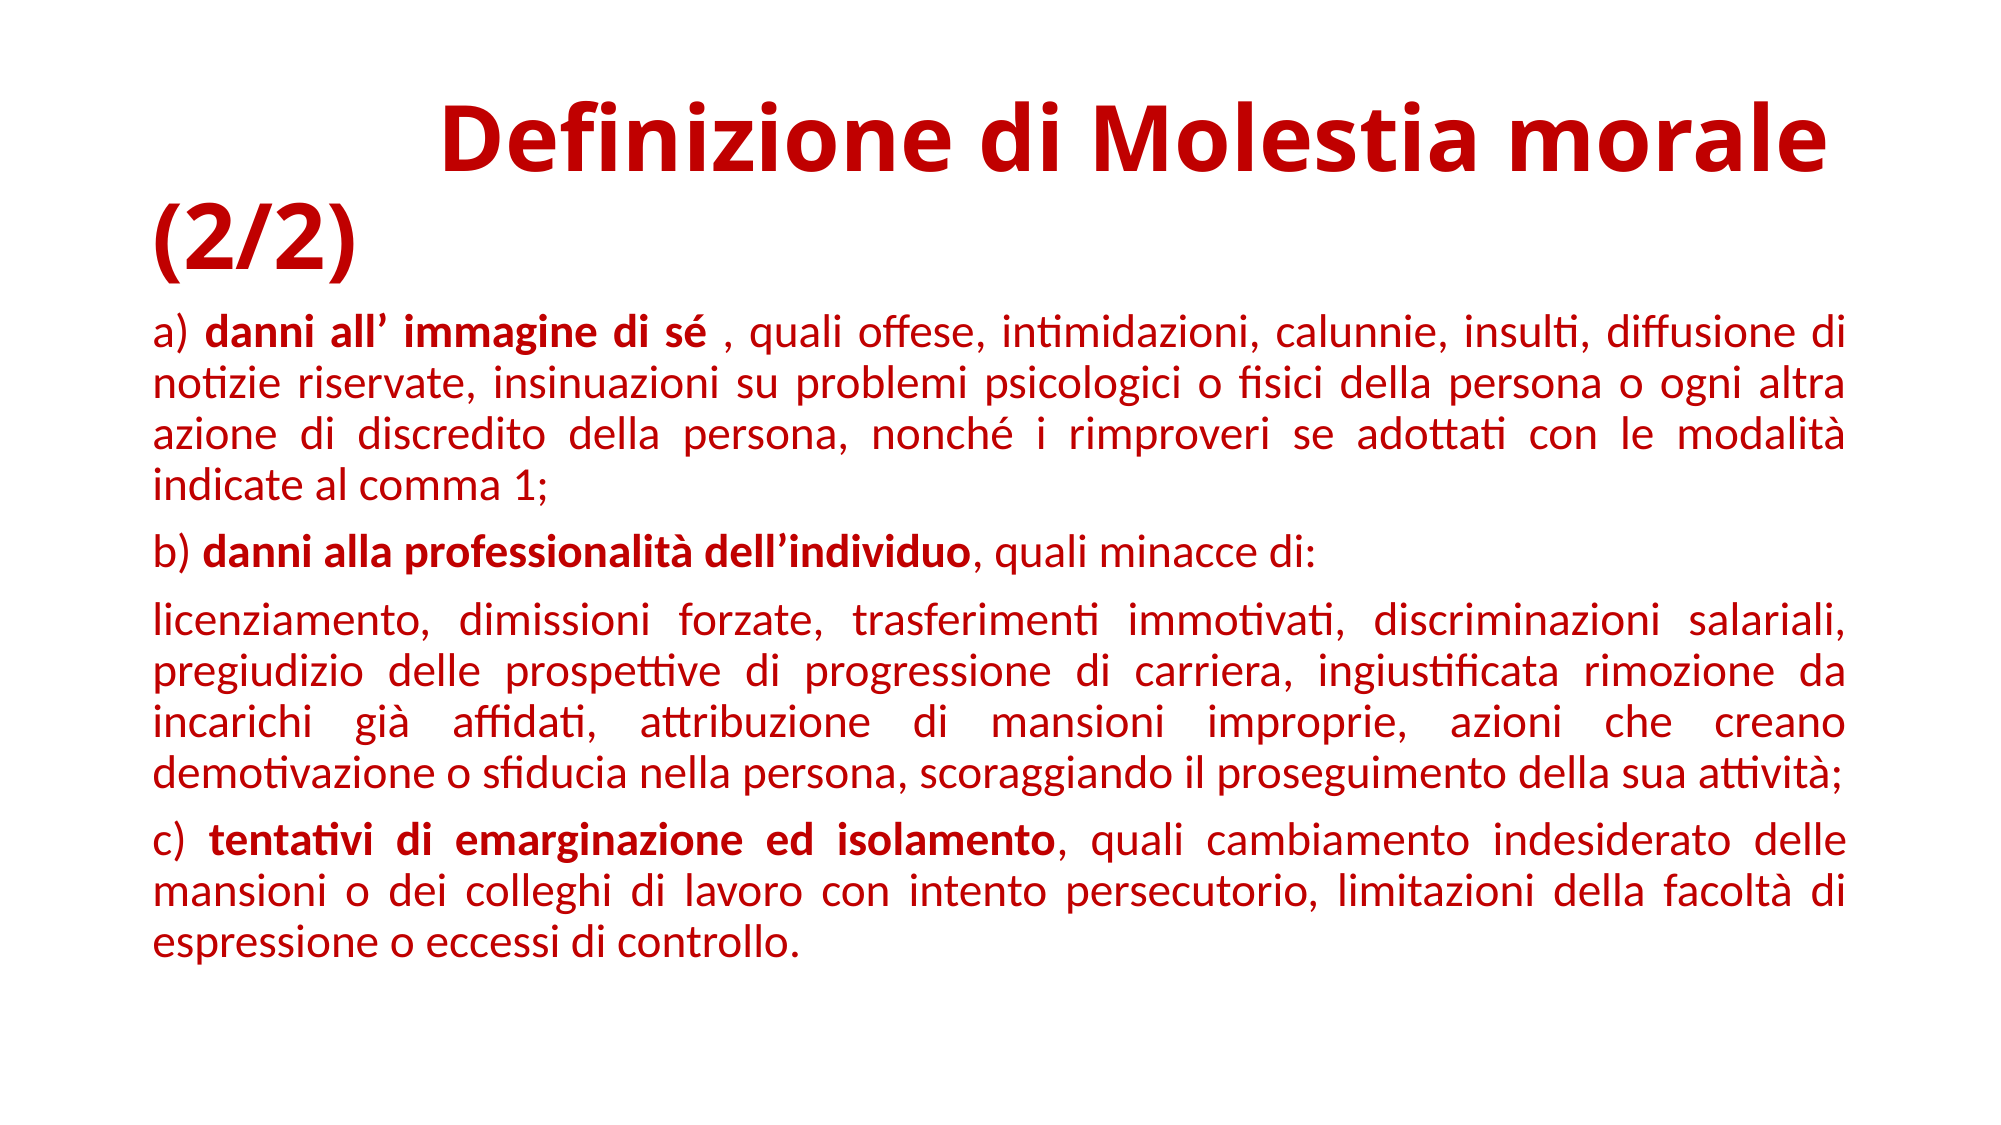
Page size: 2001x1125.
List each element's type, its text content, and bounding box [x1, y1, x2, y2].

title Definizione di Molestia morale (2/2) [137, 82, 1863, 299]
list a) danni all’ immagine di sé , quali offese, intimidazioni, calunnie, insulti, diffusione di notizie riservate, insinuazioni su problemi psicologici o fisici della persona o ogni altra azione di discredito della persona, nonché i rimproveri se adottati con le modalità indicate al comma 1; b) danni alla professionalità dell’individuo, quali minacce di: licenziamento, dimissioni forzate, trasferimenti immotivati, discriminazioni salariali, pregiudizio delle prospettive di progressione di carriera, ingiustificata rimozione da incarichi già affidati, attribuzione di mansioni improprie, azioni che creano demotivazione o sfiducia nella persona, scoraggiando il proseguimento della sua attività; c) tentativi di emarginazione ed isolamento, quali cambiamento indesiderato delle mansioni o dei colleghi di lavoro con intento persecutorio, limitazioni della facoltà di espressione o eccessi di controllo. [137, 299, 1863, 1014]
